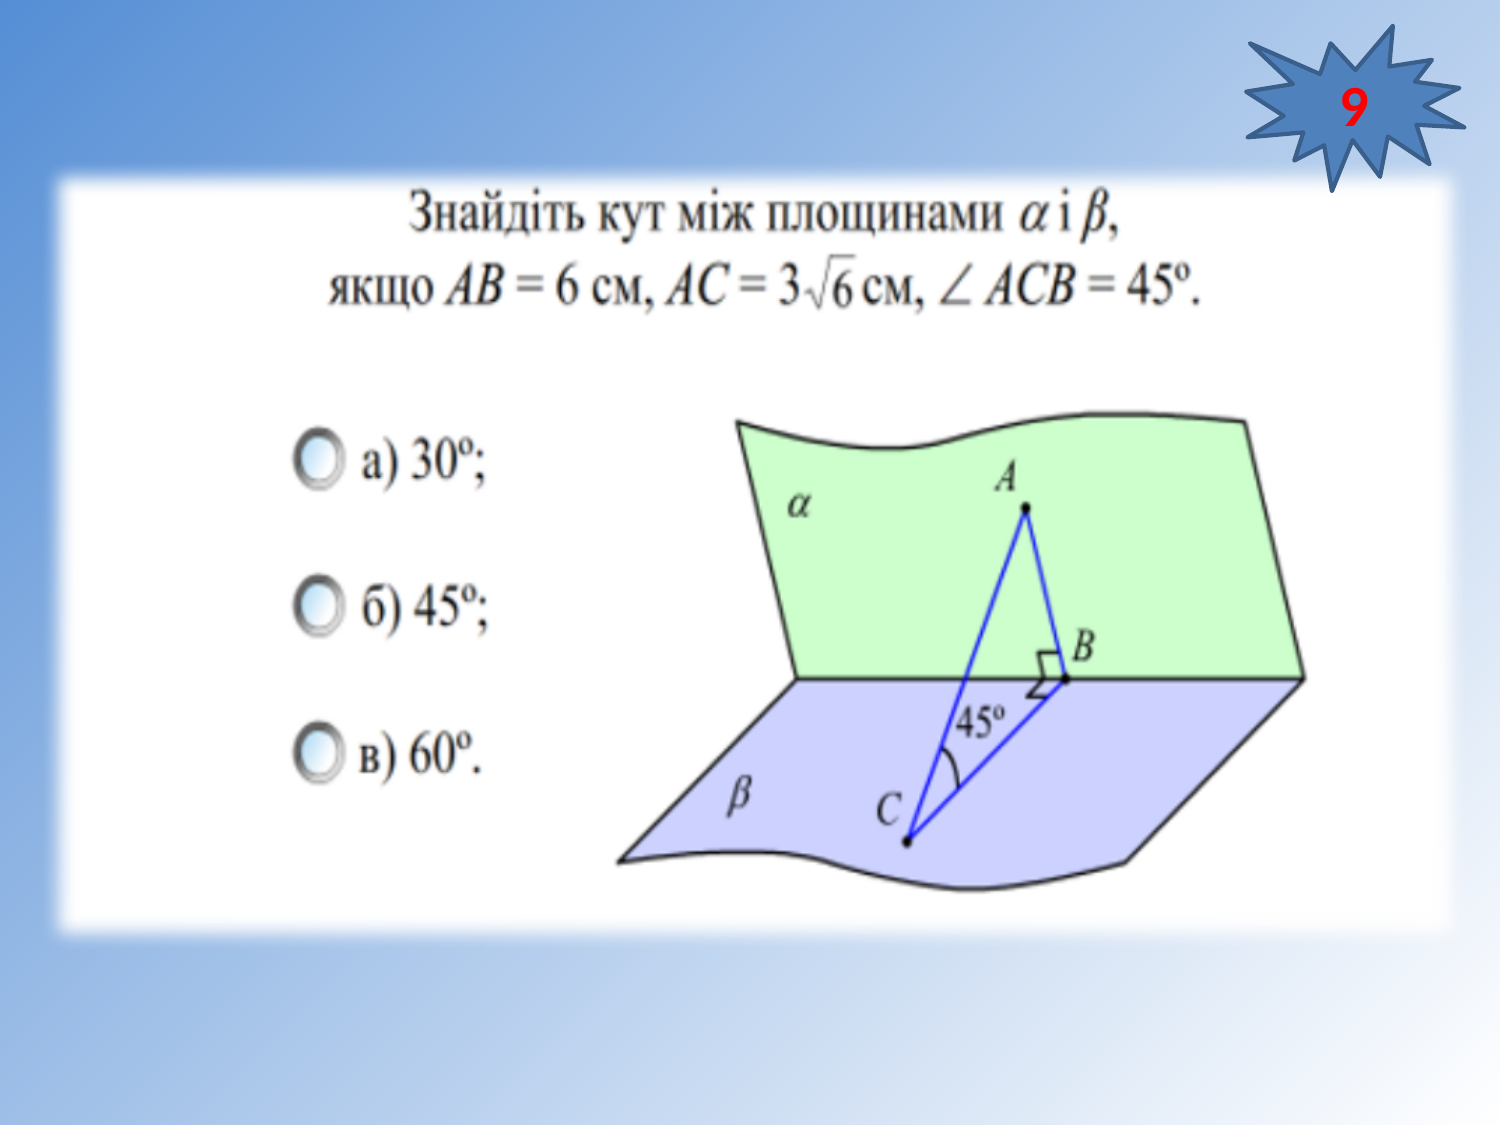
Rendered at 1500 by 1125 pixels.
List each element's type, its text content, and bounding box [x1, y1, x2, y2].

picture [40, 160, 1470, 953]
text_box 9 [1244, 23, 1467, 159]
